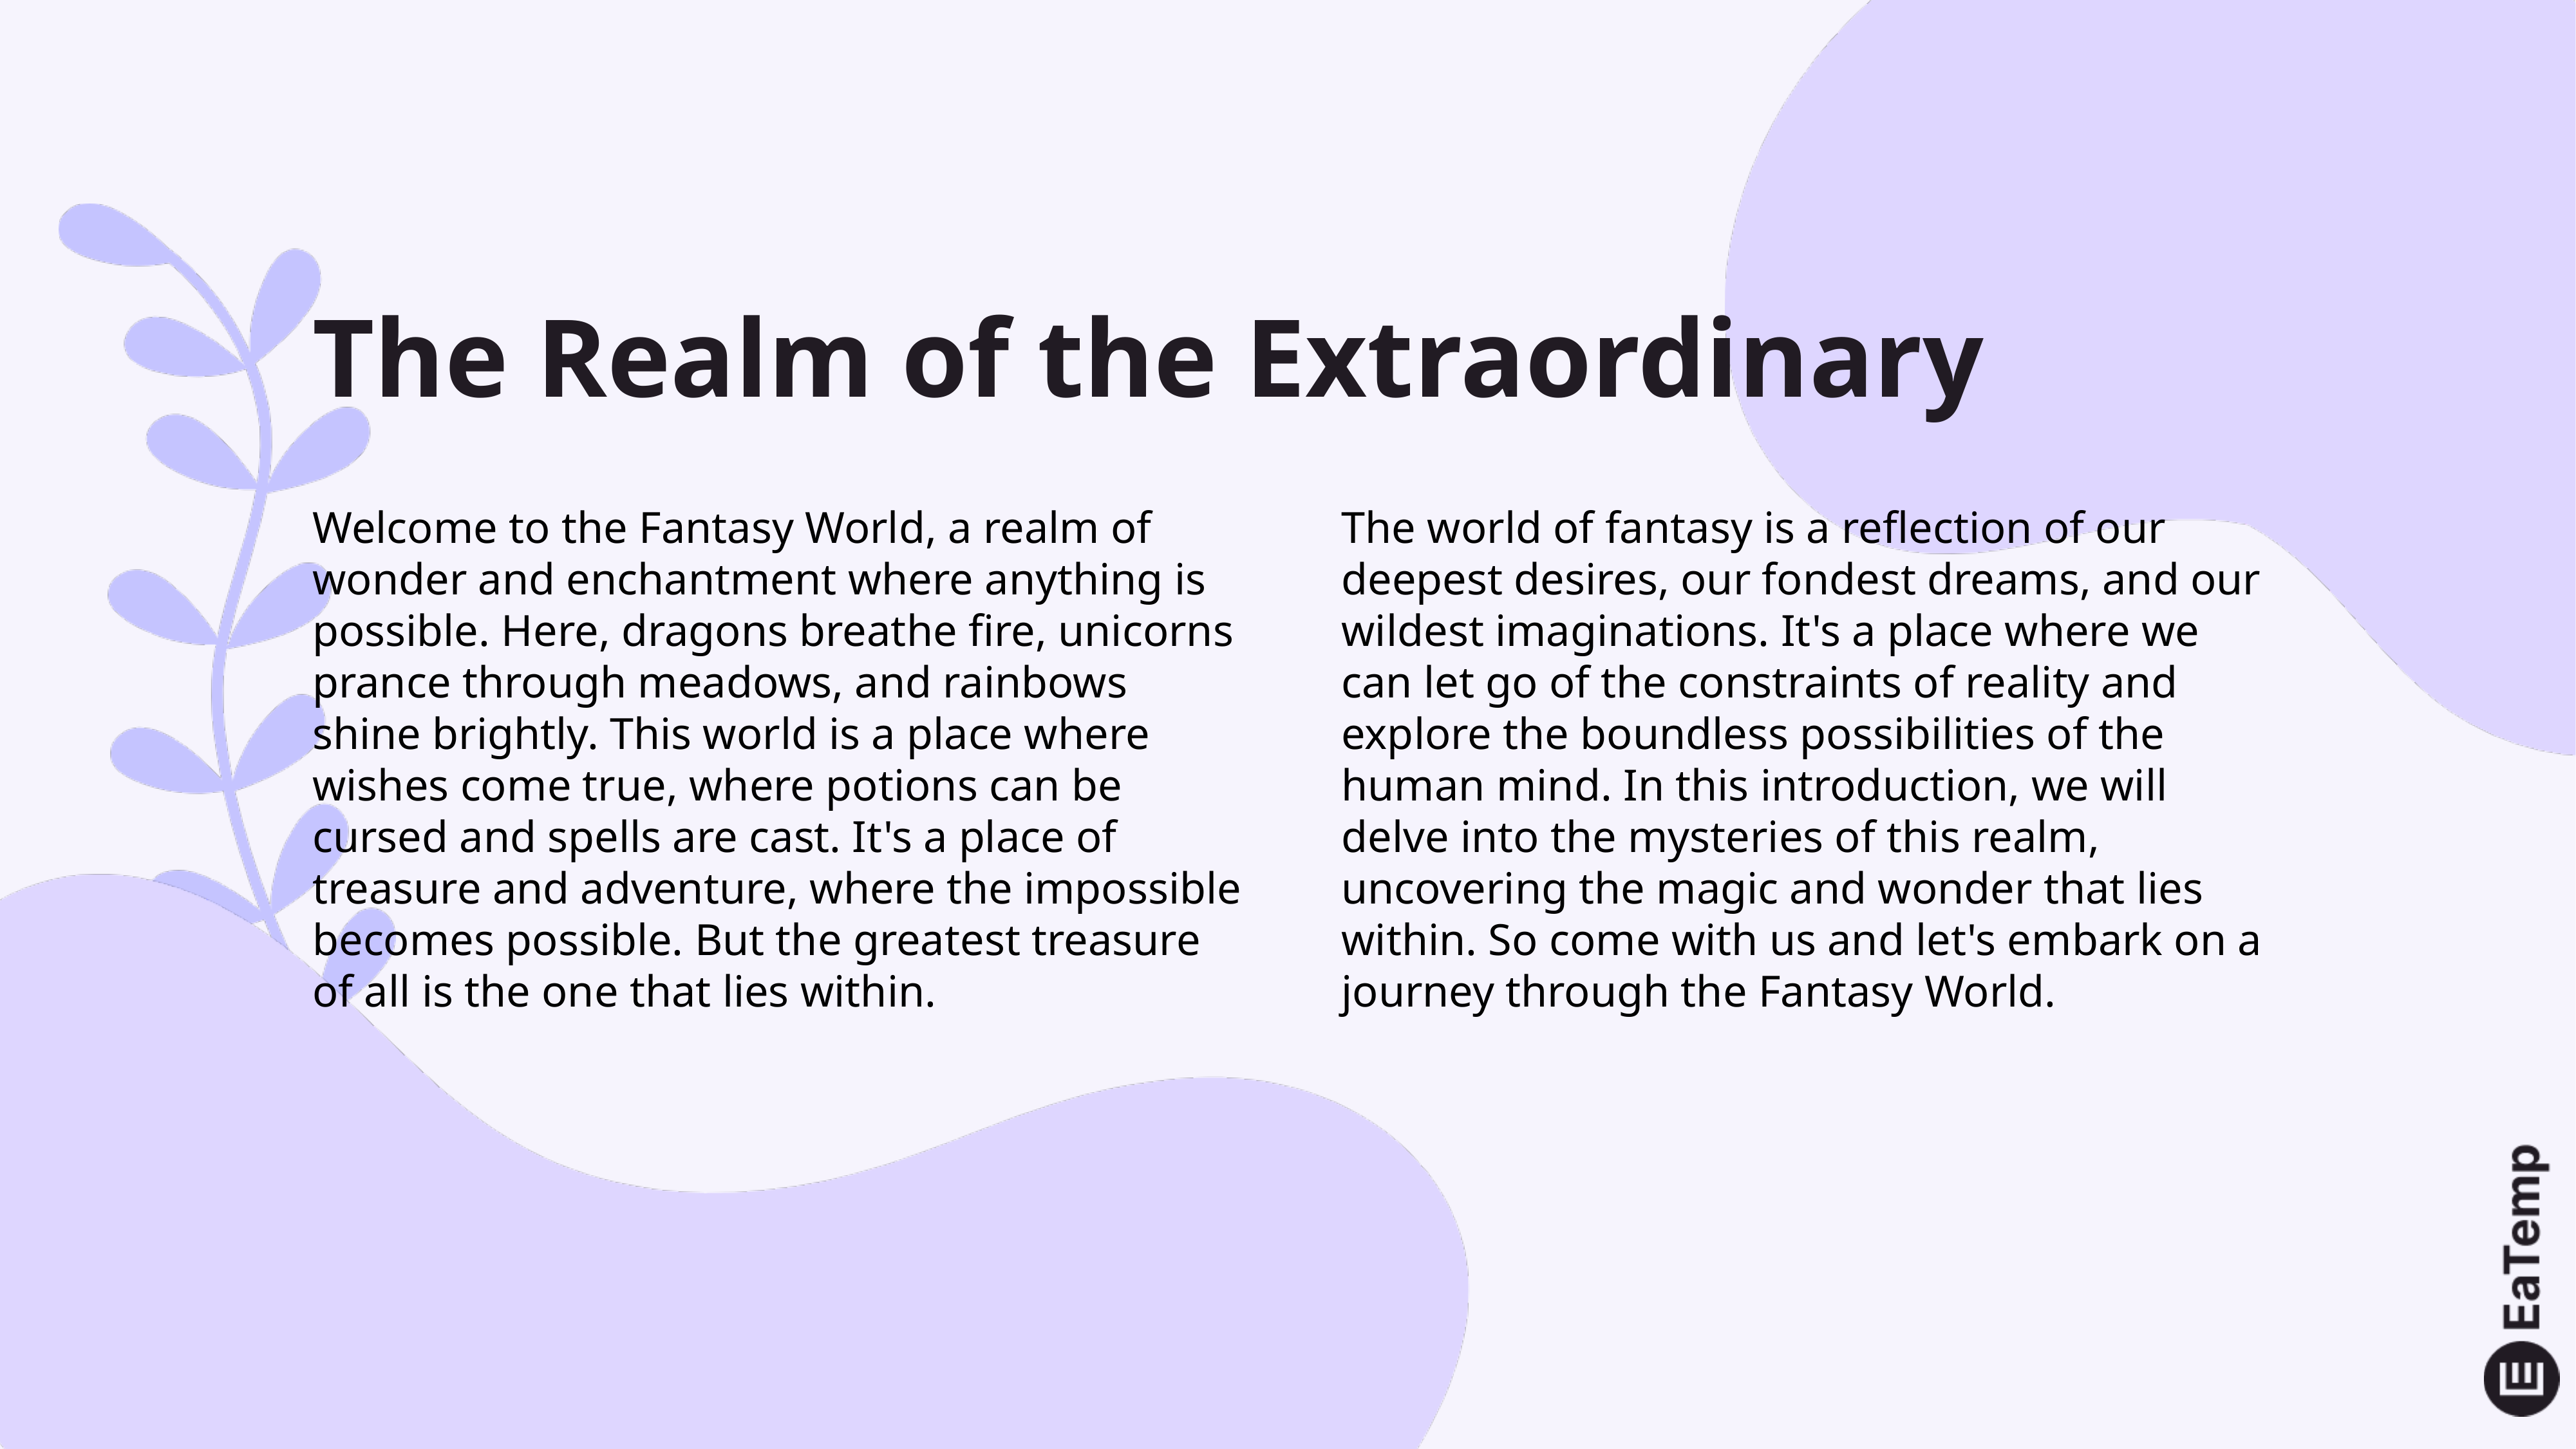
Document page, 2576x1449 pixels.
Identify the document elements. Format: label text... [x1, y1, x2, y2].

picture [1725, 0, 2576, 757]
picture [0, 204, 1470, 1449]
text_box The Realm of the Extraordinary [399, 289, 1722, 487]
picture [2484, 1142, 2560, 1417]
text_box [2468, 1110, 2576, 1449]
text_box The world of fantasy is a reflection of our deepest desires, our fondest dreams, and our wildest imaginations. It's a place where we can let go of the constraints of reality and explore the boundless possibilities of the human mind. In this introduction, we will delve into the mysteries of this realm, uncovering the magic and wonder that lies within. So come with us and let's embark on a journey through the Fantasy World. [1341, 500, 2278, 1224]
text_box Welcome to the Fantasy World, a realm of wonder and enchantment where anything is possible. Here, dragons breathe fire, unicorns prance through meadows, and rainbows shine brightly. This world is a place where wishes come true, where potions can be cursed and spells are cast. It's a place of treasure and adventure, where the impossible becomes possible. But the greatest treasure of all is the one that lies within. [399, 500, 1249, 871]
